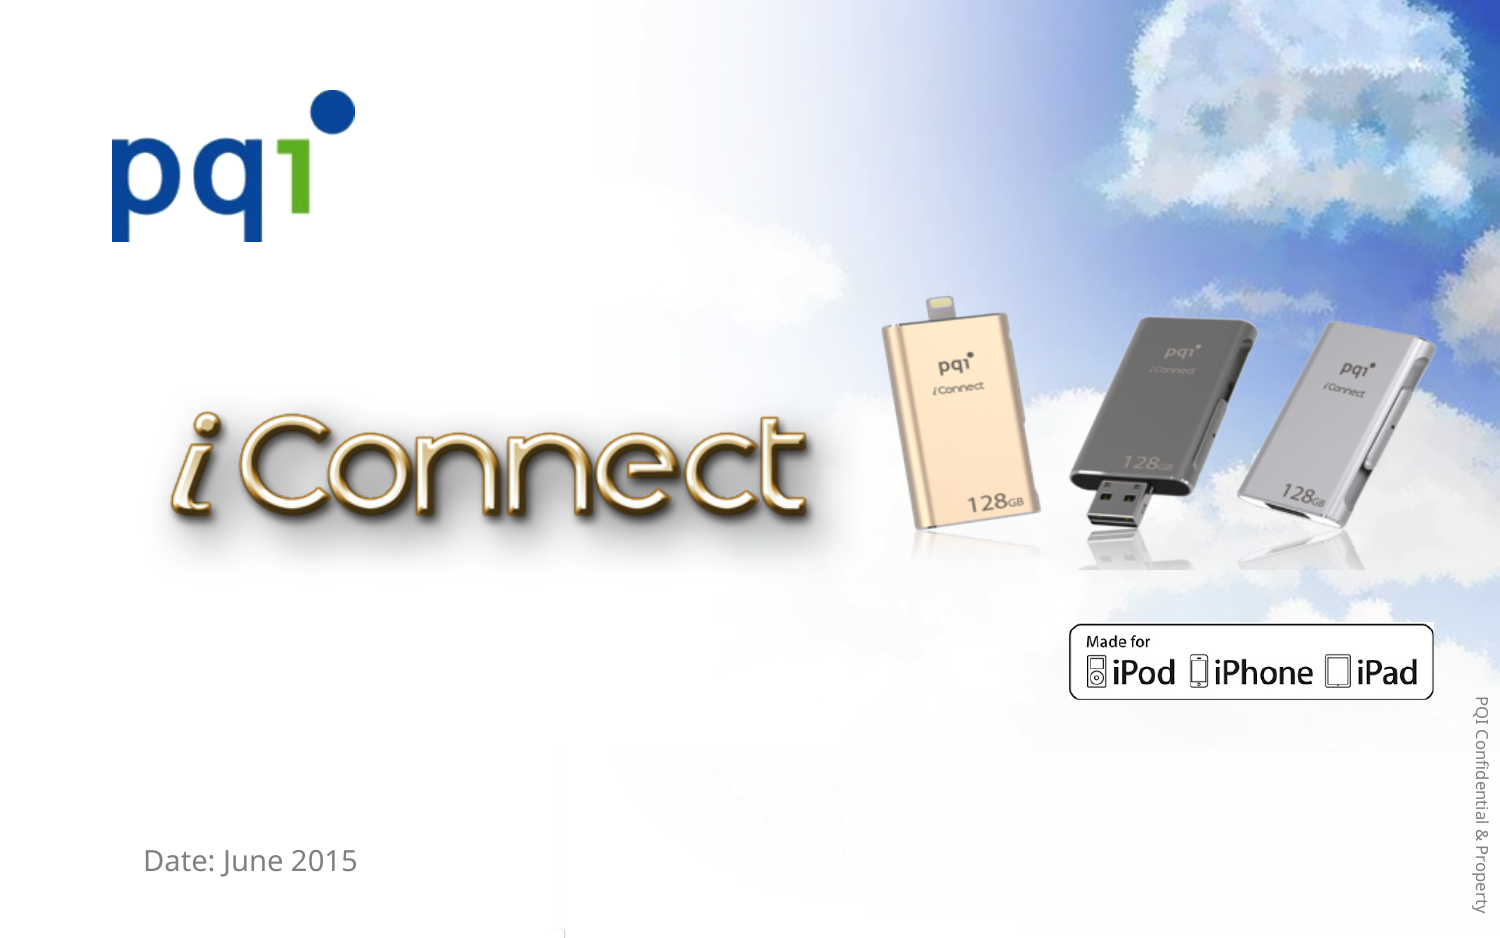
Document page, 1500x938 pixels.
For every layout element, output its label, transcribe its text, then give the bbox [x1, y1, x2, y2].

text_box Date: June 2015 [128, 834, 373, 885]
picture [136, 0, 1500, 938]
picture [111, 90, 355, 242]
